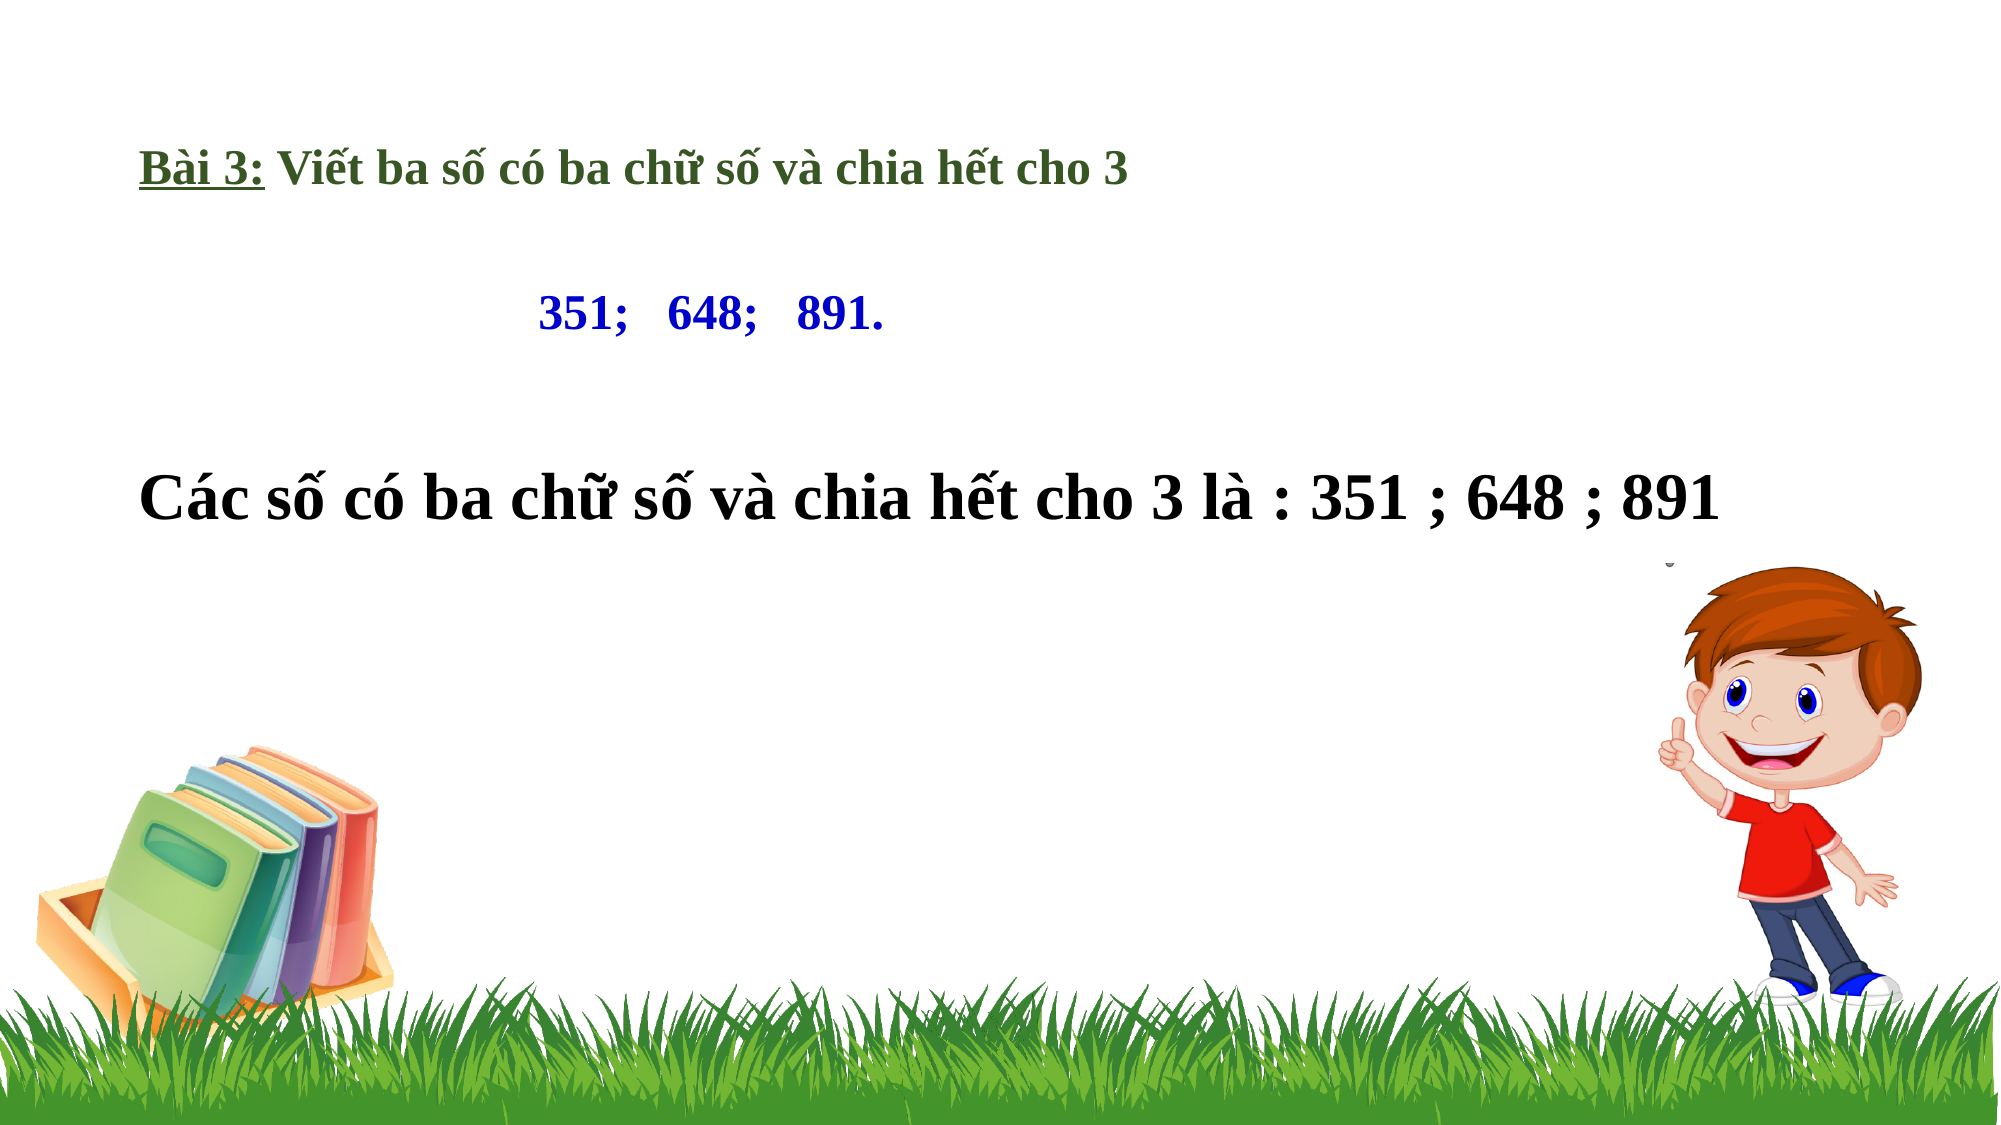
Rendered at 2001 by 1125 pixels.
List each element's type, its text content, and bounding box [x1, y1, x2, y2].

text_box Các số có ba chữ số và chia hết cho 3 là : 351 ; 648 ; 891 [123, 445, 1845, 541]
text_box 351; 648; 891. [511, 271, 929, 347]
picture [0, 563, 2000, 1125]
text_box Bài 3: Viết ba số có ba chữ số và chia hết cho 3 [123, 127, 1329, 202]
